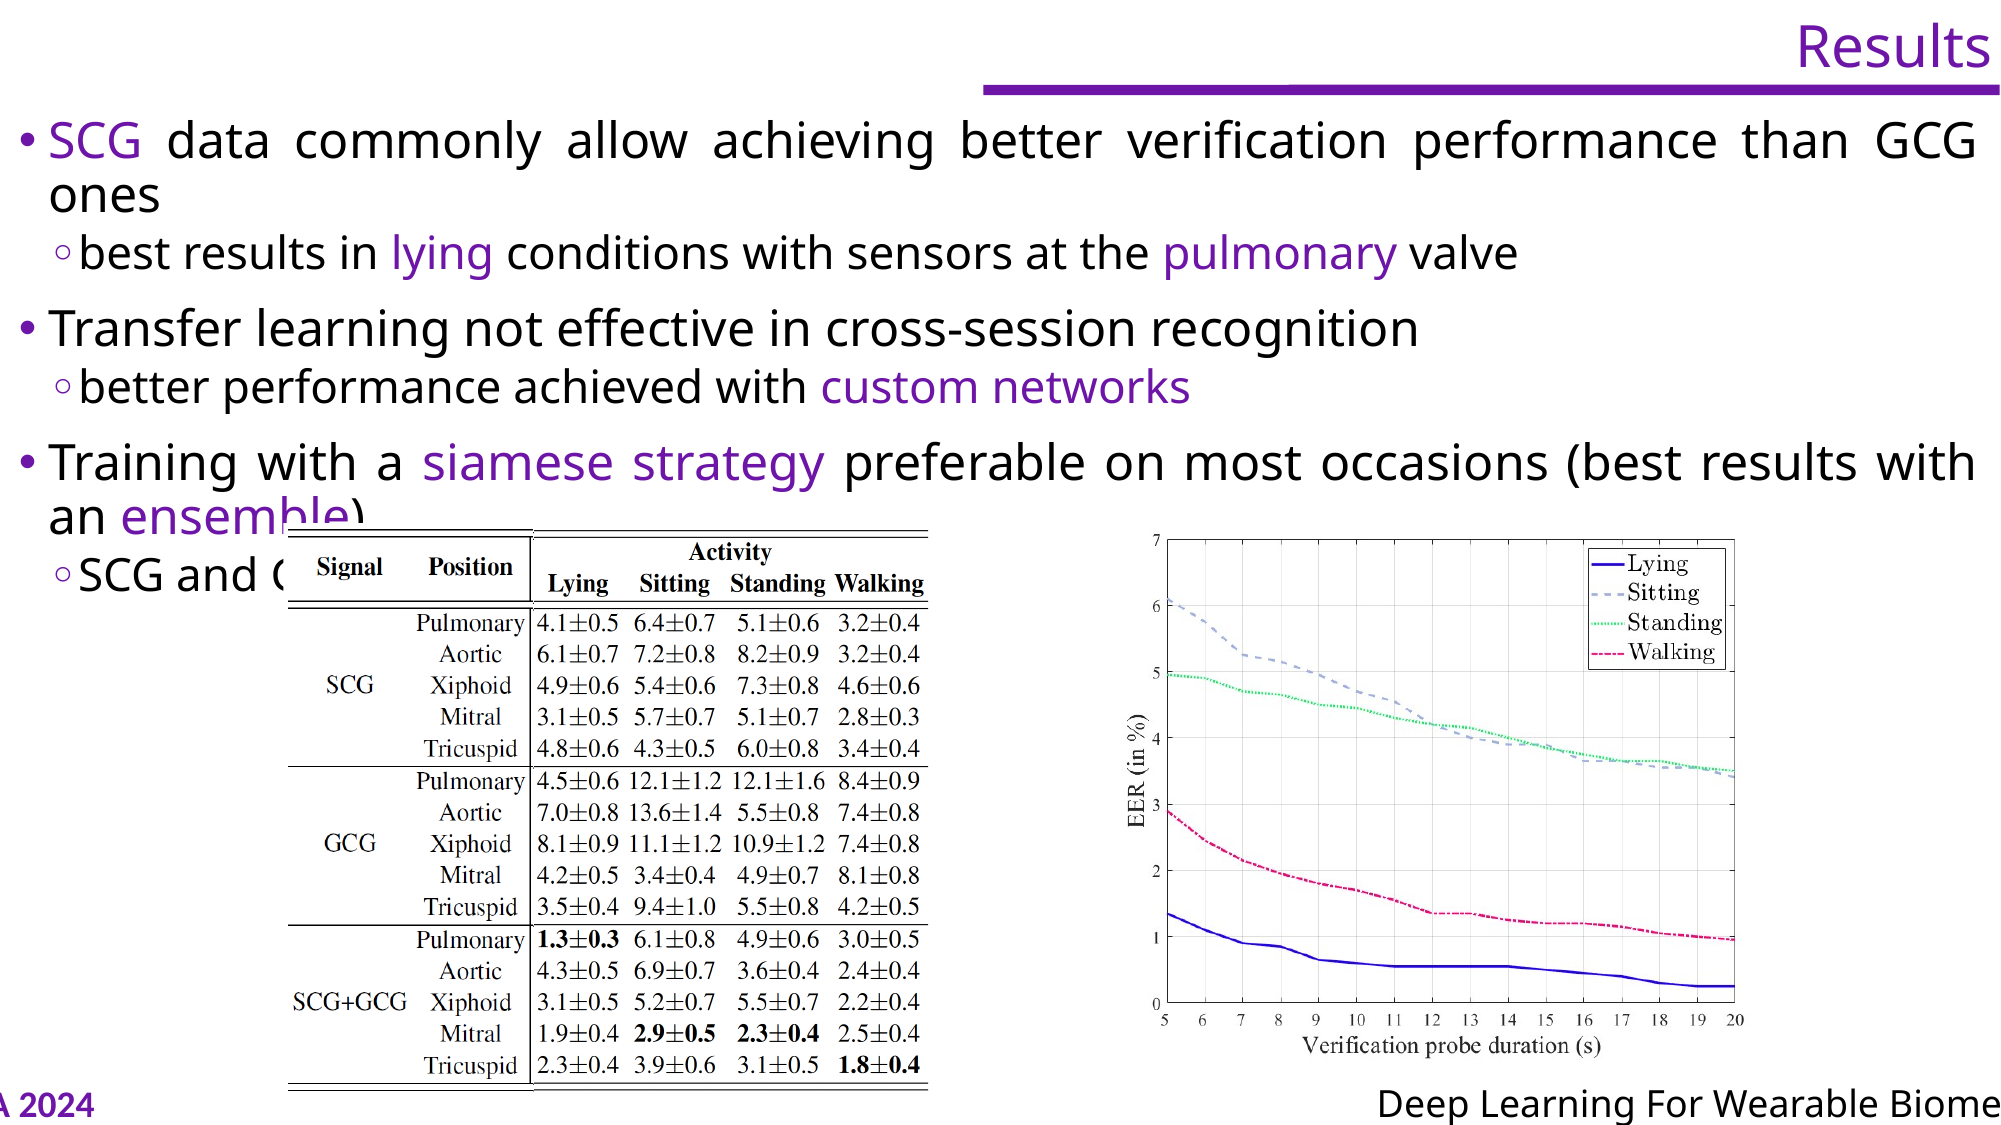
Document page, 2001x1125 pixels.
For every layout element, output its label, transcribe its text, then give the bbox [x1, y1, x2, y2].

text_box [283, 522, 938, 1099]
list SCG data commonly allow achieving better verification performance than GCG ones best results in lying conditions with sensors at the pulmonary valve Transfer learning not effective in cross-session recognition better performance achieved with custom networks Training with a siamese strategy preferable on most occasions (best results with an ensemble) SCG and GCG fused at score level [13, 108, 1985, 1082]
title Results [13, 7, 1993, 90]
picture [534, 521, 940, 1097]
picture [1114, 531, 1765, 1061]
